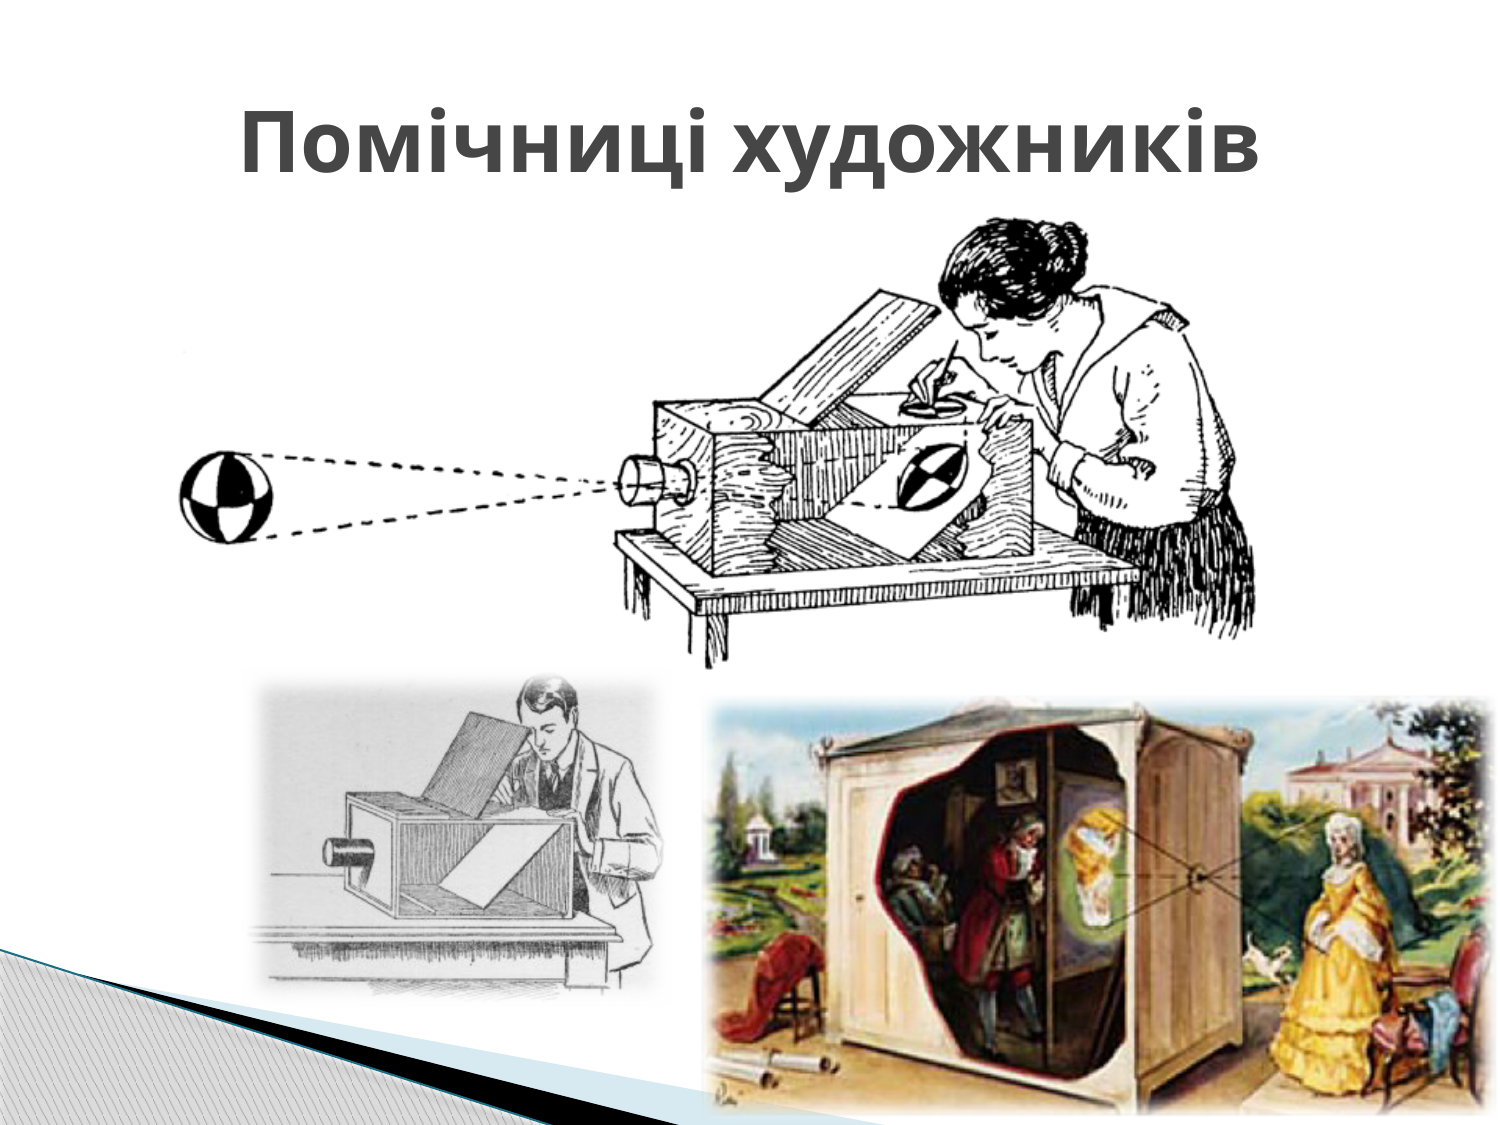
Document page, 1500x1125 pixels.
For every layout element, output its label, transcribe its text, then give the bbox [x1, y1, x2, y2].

picture [241, 668, 672, 1007]
picture [696, 690, 1500, 1125]
title Помічниці художників [75, 45, 1425, 233]
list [170, 207, 1266, 676]
